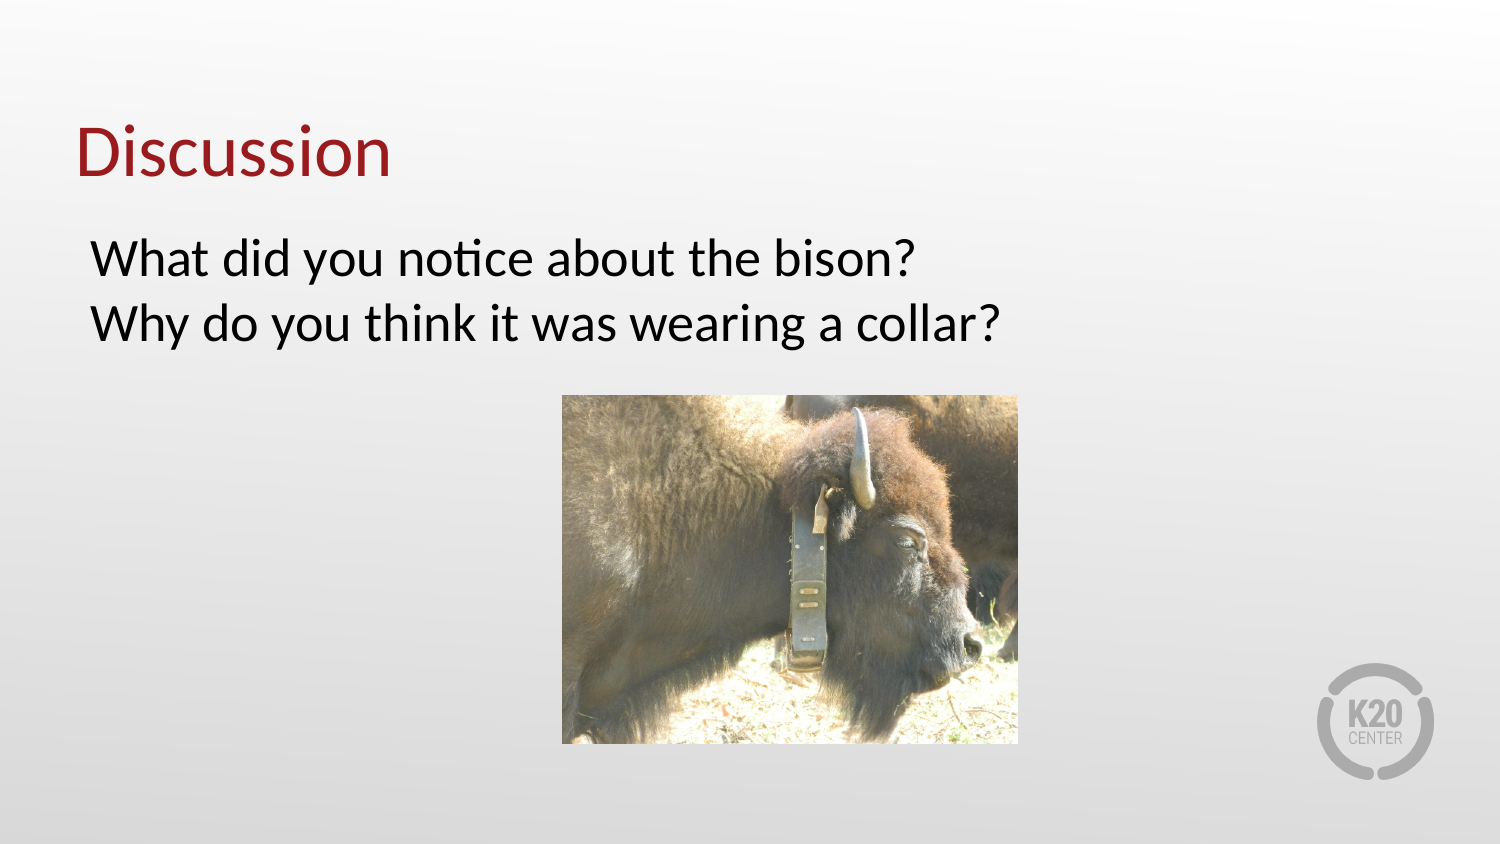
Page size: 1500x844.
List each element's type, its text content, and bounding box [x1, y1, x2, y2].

title Discussion [75, 50, 1425, 191]
picture [562, 395, 1019, 745]
picture [1300, 646, 1451, 797]
list What did you notice about the bison? Why do you think it was wearing a collar? [75, 214, 1042, 779]
